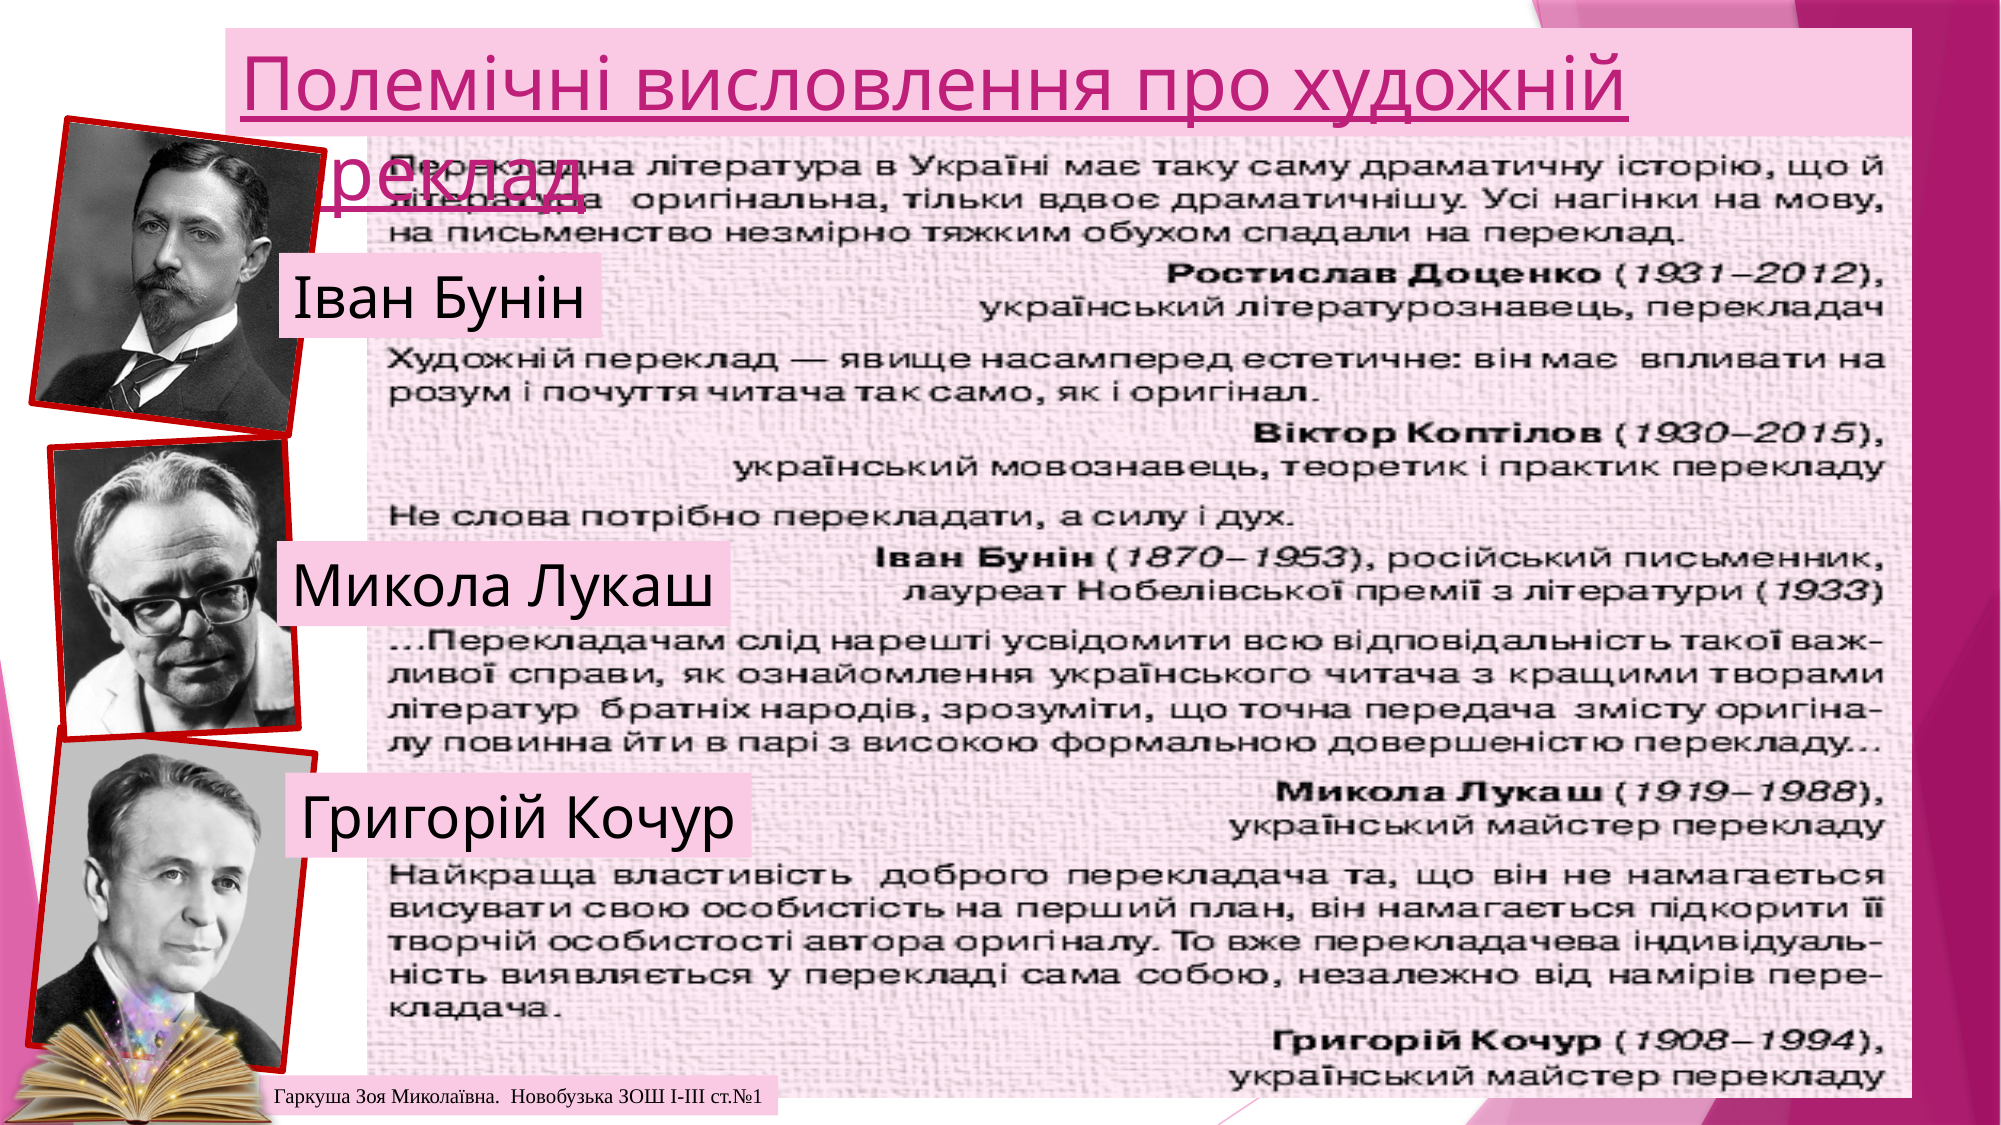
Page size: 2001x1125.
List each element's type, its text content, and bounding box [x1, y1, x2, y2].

text_box Гаркуша Зоя Миколаївна. Новобузька ЗОШ І-ІІІ ст.№1 [325, 1075, 779, 1116]
picture [54, 440, 295, 736]
picture [36, 123, 320, 431]
text_box Полемічні висловлення про художній переклад [225, 28, 1912, 137]
text_box Іван Бунін [310, 252, 361, 338]
picture [0, 740, 321, 1125]
text_box Григорій Кочур [302, 772, 361, 858]
text_box Микола Лукаш [294, 541, 361, 627]
picture [366, 129, 1913, 1099]
